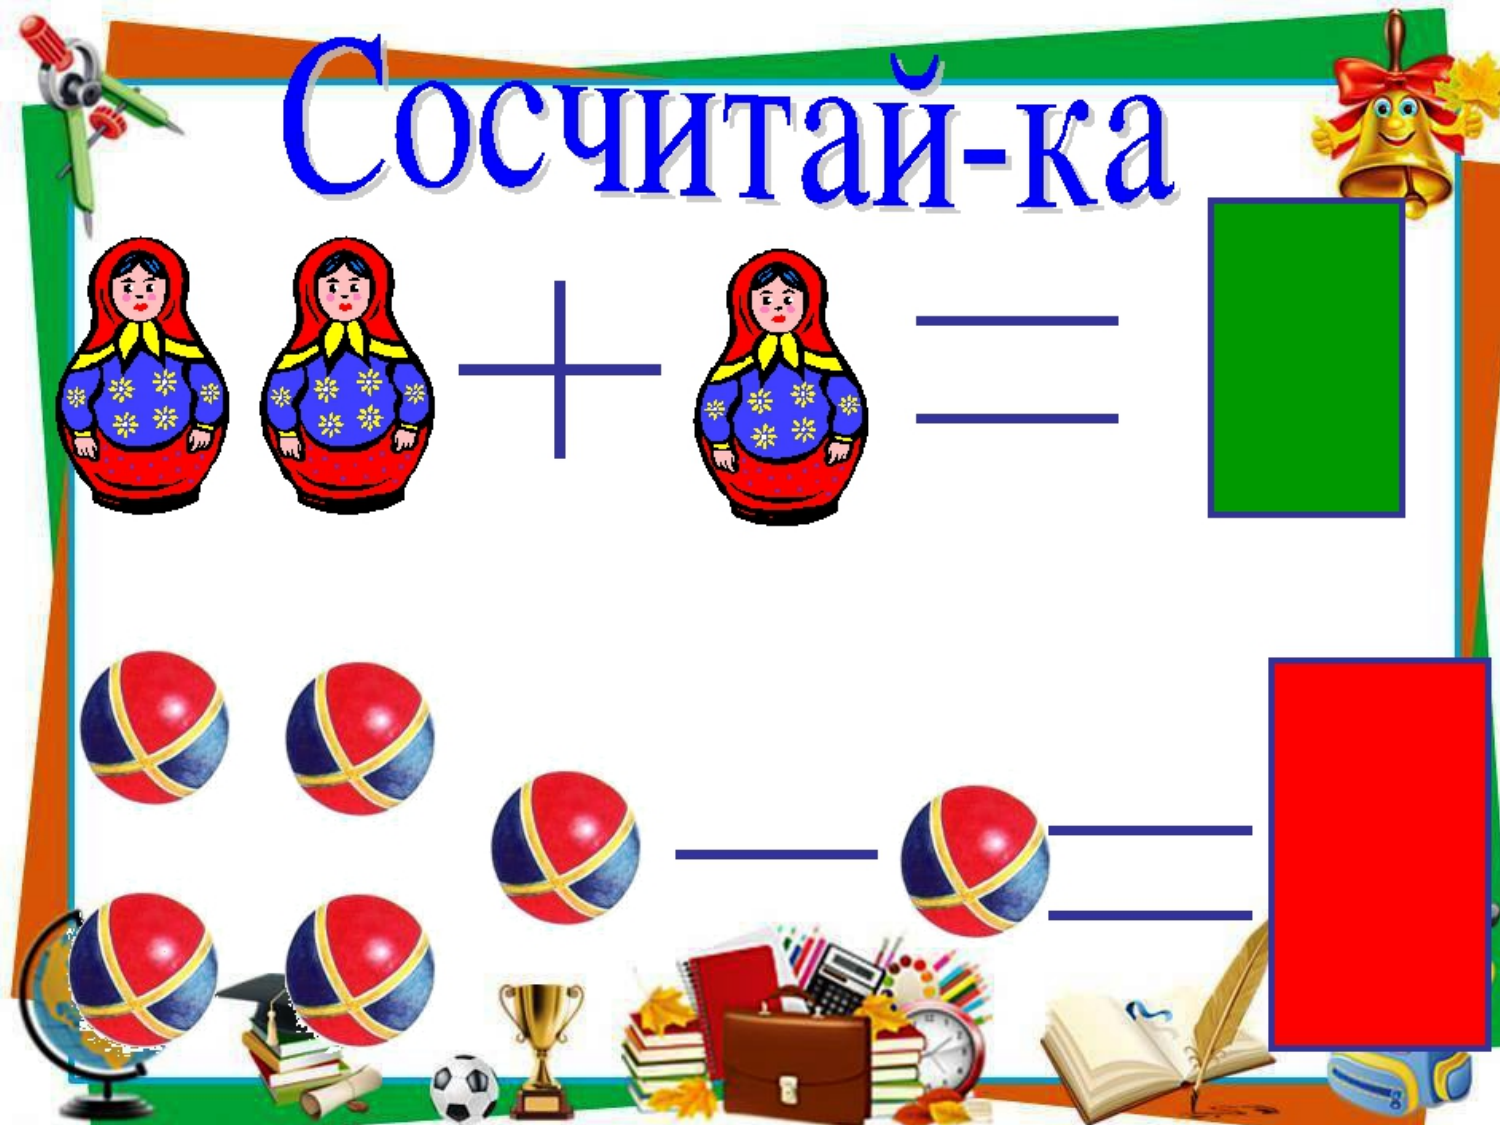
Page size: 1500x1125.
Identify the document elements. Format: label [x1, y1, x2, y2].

list [0, 0, 1500, 1125]
